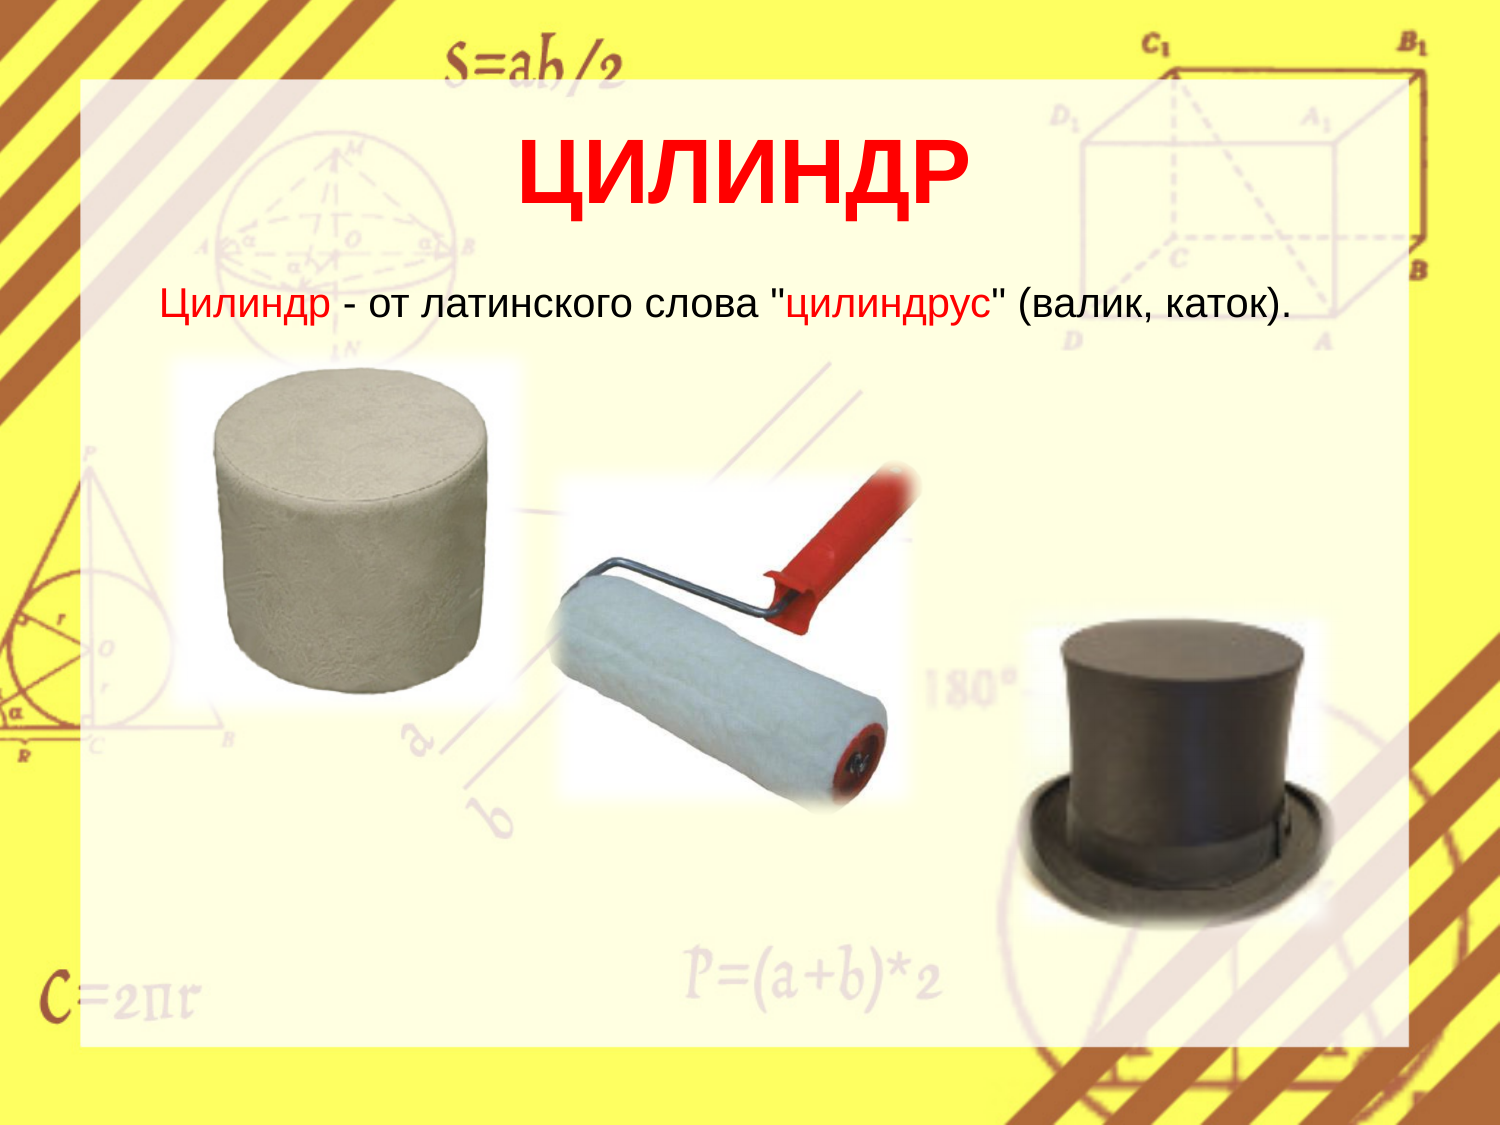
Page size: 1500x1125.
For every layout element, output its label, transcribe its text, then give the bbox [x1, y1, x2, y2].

picture [0, 0, 1500, 1125]
title ЦИЛИНДР [88, 89, 1400, 243]
list Цилиндр - от латинского слова "цилиндрус" (валик, каток). [88, 243, 1400, 1046]
